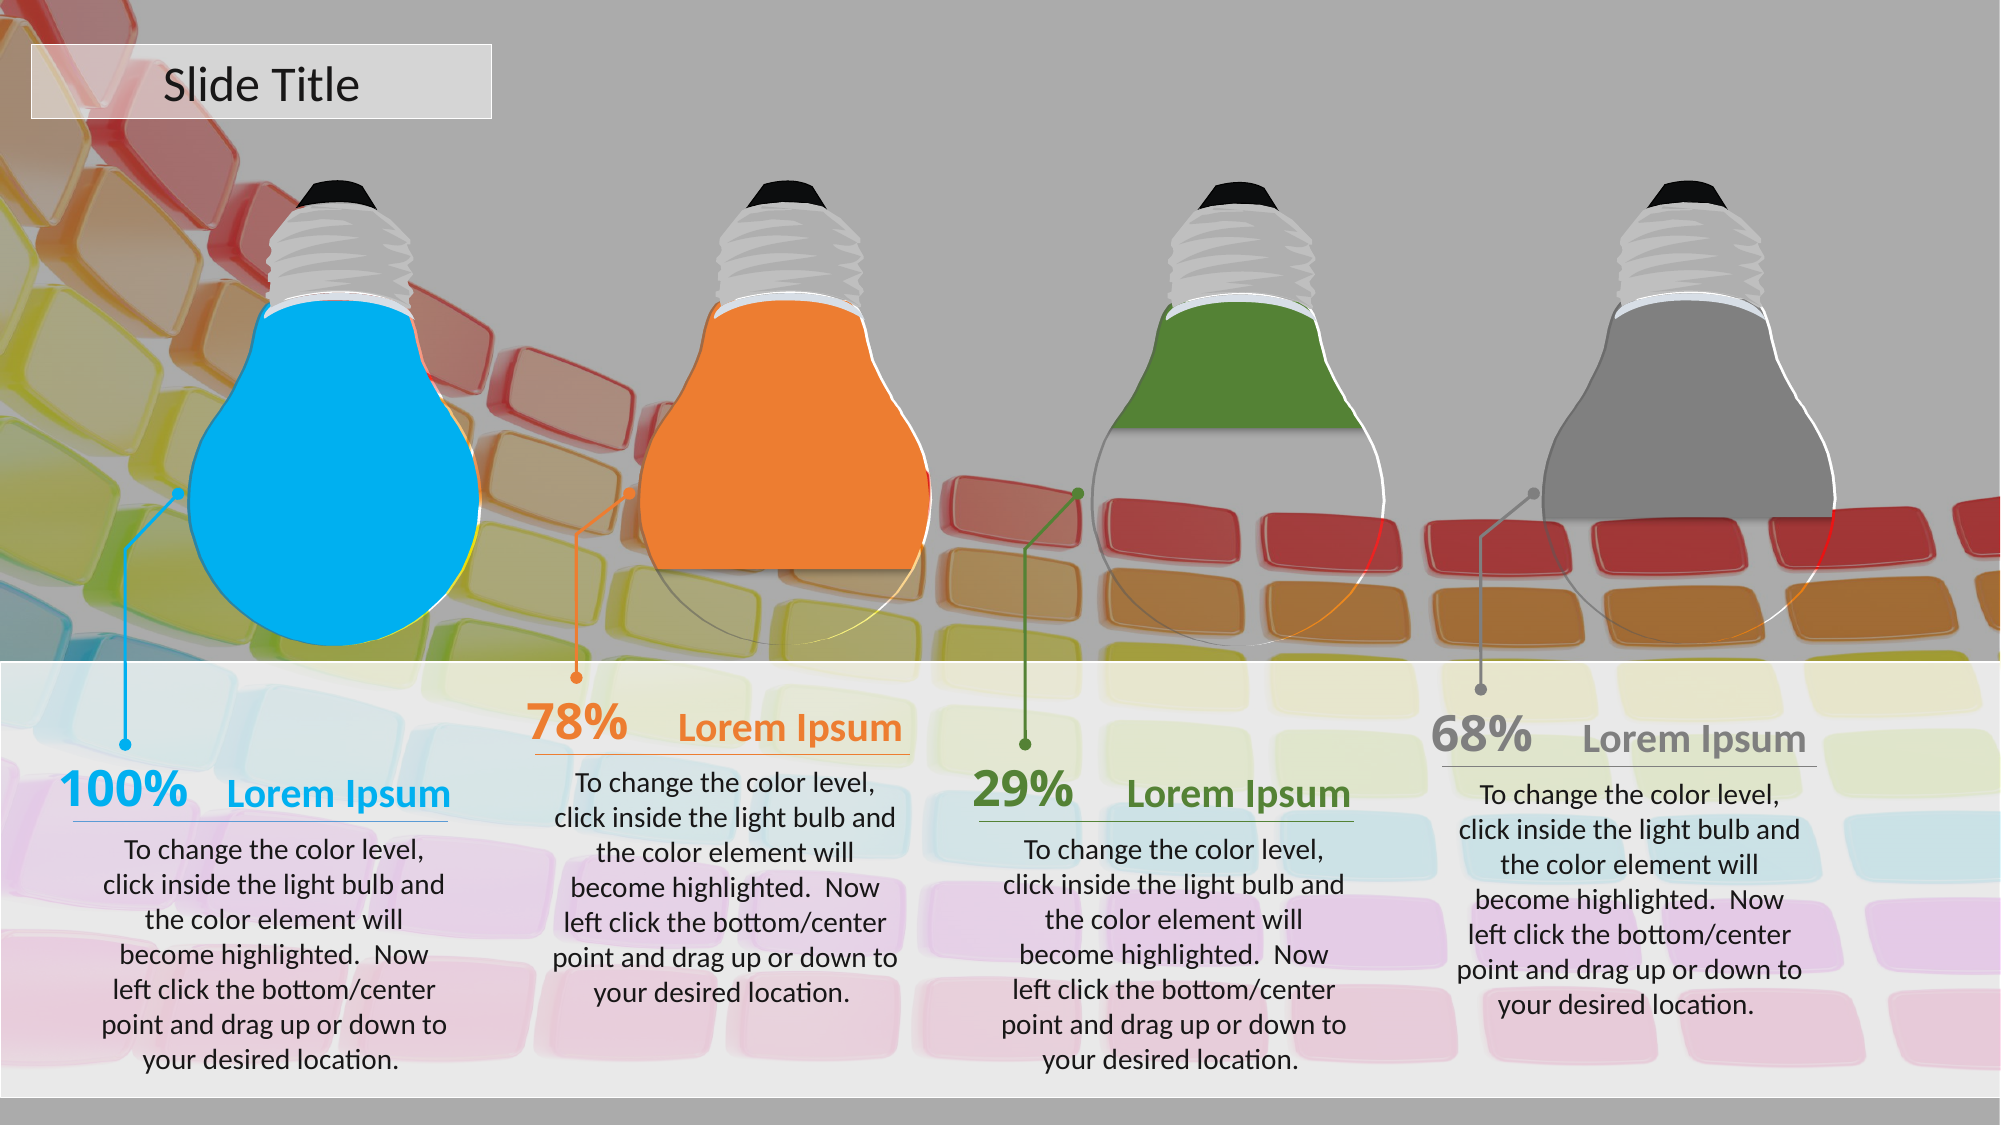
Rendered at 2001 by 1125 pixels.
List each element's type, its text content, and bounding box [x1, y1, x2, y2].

text_box [378, 320, 481, 638]
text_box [510, 558, 695, 613]
text_box 100% [43, 749, 204, 824]
text_box Lorem Ipsum [211, 758, 467, 824]
text_box Lorem Ipsum [1567, 703, 1823, 769]
text_box [642, 318, 928, 570]
text_box [1546, 321, 1832, 518]
text_box 29% [957, 748, 1089, 824]
text_box 78% [511, 682, 644, 758]
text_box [925, 592, 1177, 646]
text_box To change the color level, click inside the light bulb and the color element will become highlighted. Now left click the bottom/center point and drag up or down to your desired location. [1442, 770, 1818, 1026]
text_box [1282, 322, 1384, 638]
text_box To change the color level, click inside the light bulb and the color element will become highlighted. Now left click the bottom/center point and drag up or down to your desired location. [537, 758, 913, 1014]
text_box [1740, 319, 1835, 633]
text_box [262, 176, 415, 320]
text_box To change the color level, click inside the light bulb and the color element will become highlighted. Now left click the bottom/center point and drag up or down to your desired location. [986, 825, 1362, 1081]
text_box [192, 319, 478, 644]
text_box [25, 592, 277, 646]
text_box Slide Title [31, 44, 492, 119]
text_box To change the color level, click inside the light bulb and the color element will become highlighted. Now left click the bottom/center point and drag up or down to your desired location. [86, 825, 462, 1081]
text_box [0, 1098, 2000, 1125]
text_box [836, 321, 931, 634]
text_box Lorem Ipsum [1111, 758, 1367, 824]
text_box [712, 176, 865, 321]
text_box 68% [1416, 694, 1548, 769]
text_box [1408, 564, 1605, 619]
text_box [0, 662, 2000, 1098]
text_box Lorem Ipsum [663, 691, 918, 757]
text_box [1613, 176, 1766, 321]
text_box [1164, 177, 1317, 322]
text_box [0, 0, 2000, 662]
text_box [1115, 322, 1361, 429]
